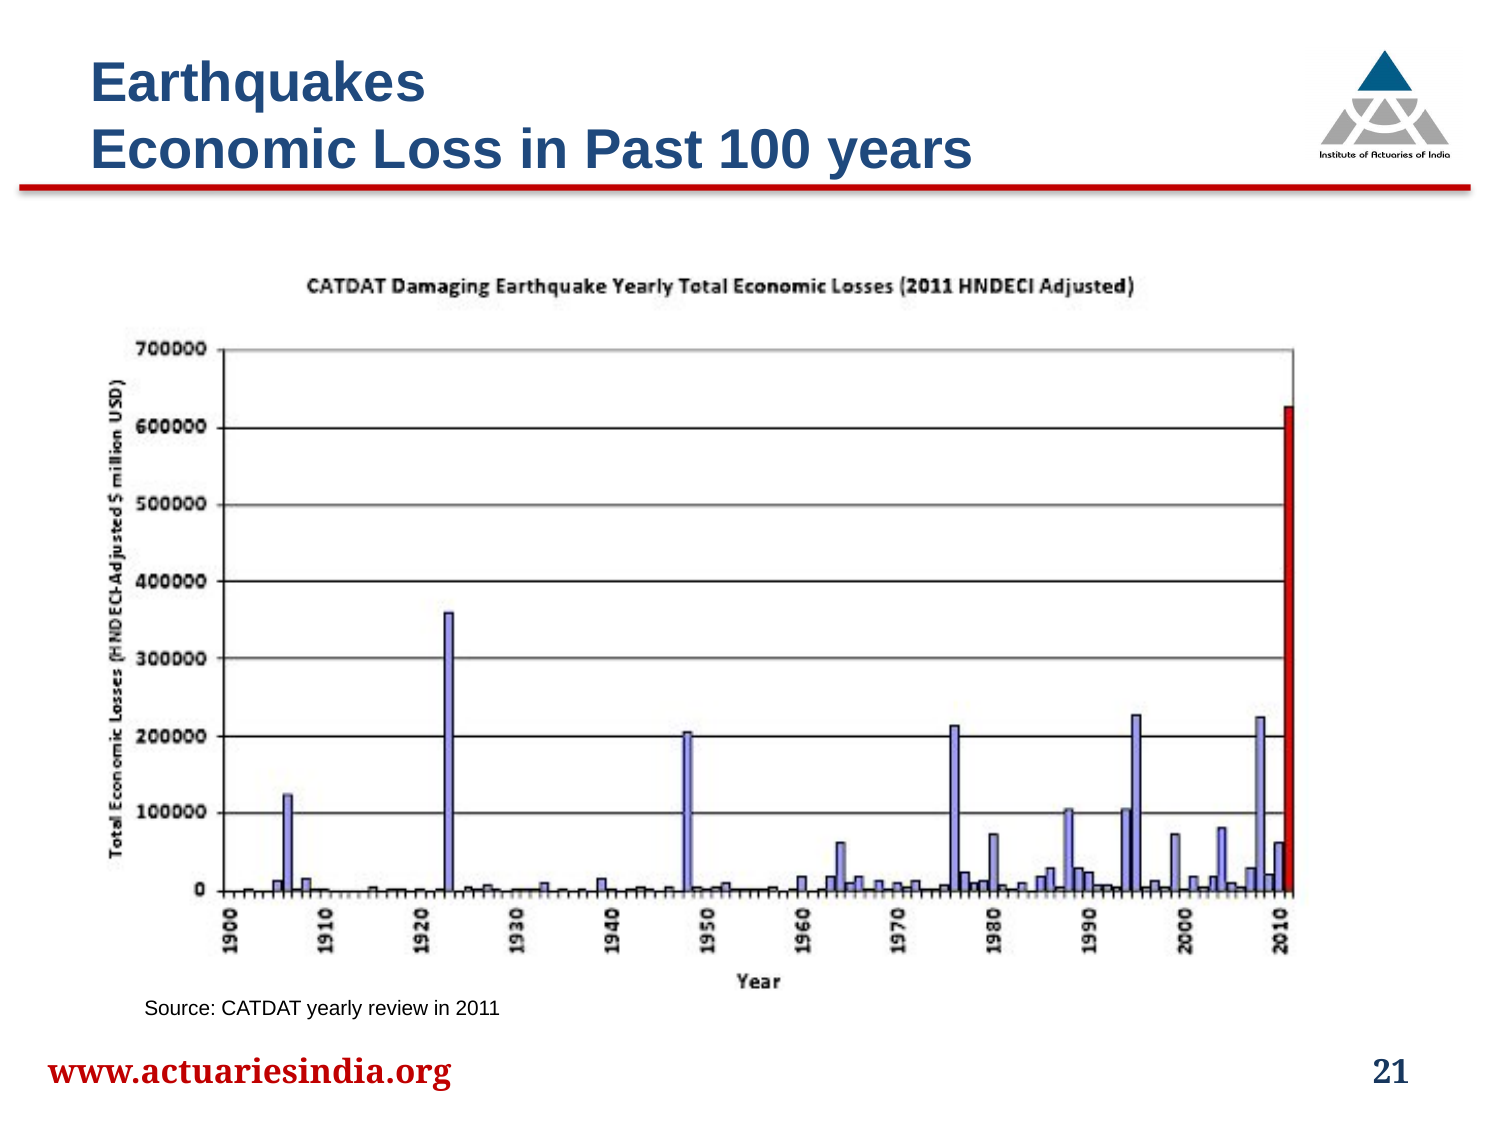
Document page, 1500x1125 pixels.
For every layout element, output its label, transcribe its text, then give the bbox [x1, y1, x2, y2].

title Earthquakes Economic Loss in Past 100 years [75, 37, 1425, 188]
picture [87, 262, 1336, 1008]
text_box Source: CATDAT yearly review in 2011 [129, 1016, 516, 1028]
footer www.actuariesindia.org [12, 1042, 488, 1103]
picture [1425, 45, 1463, 160]
slide_number 21 [1074, 1042, 1425, 1103]
